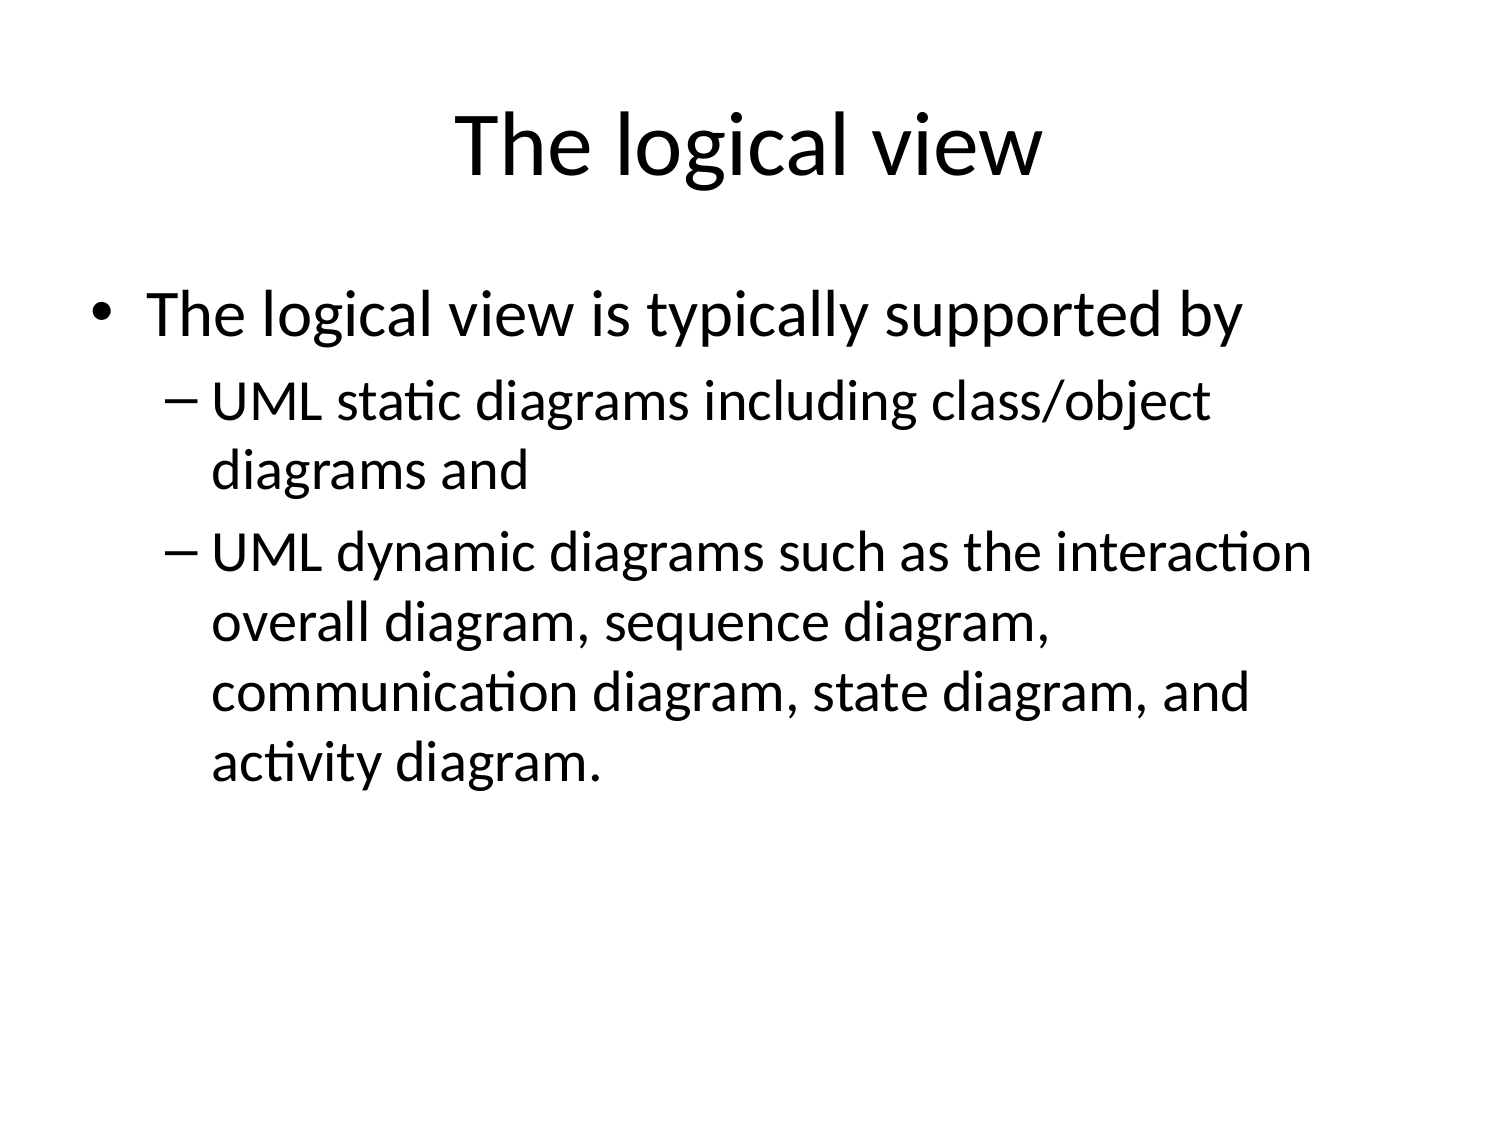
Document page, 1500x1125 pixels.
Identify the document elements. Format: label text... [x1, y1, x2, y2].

title The logical view [75, 45, 1425, 233]
list The logical view is typically supported by UML static diagrams including class/object diagrams and UML dynamic diagrams such as the interaction overall diagram, sequence diagram, communication diagram, state diagram, and activity diagram. [75, 262, 1425, 1005]
